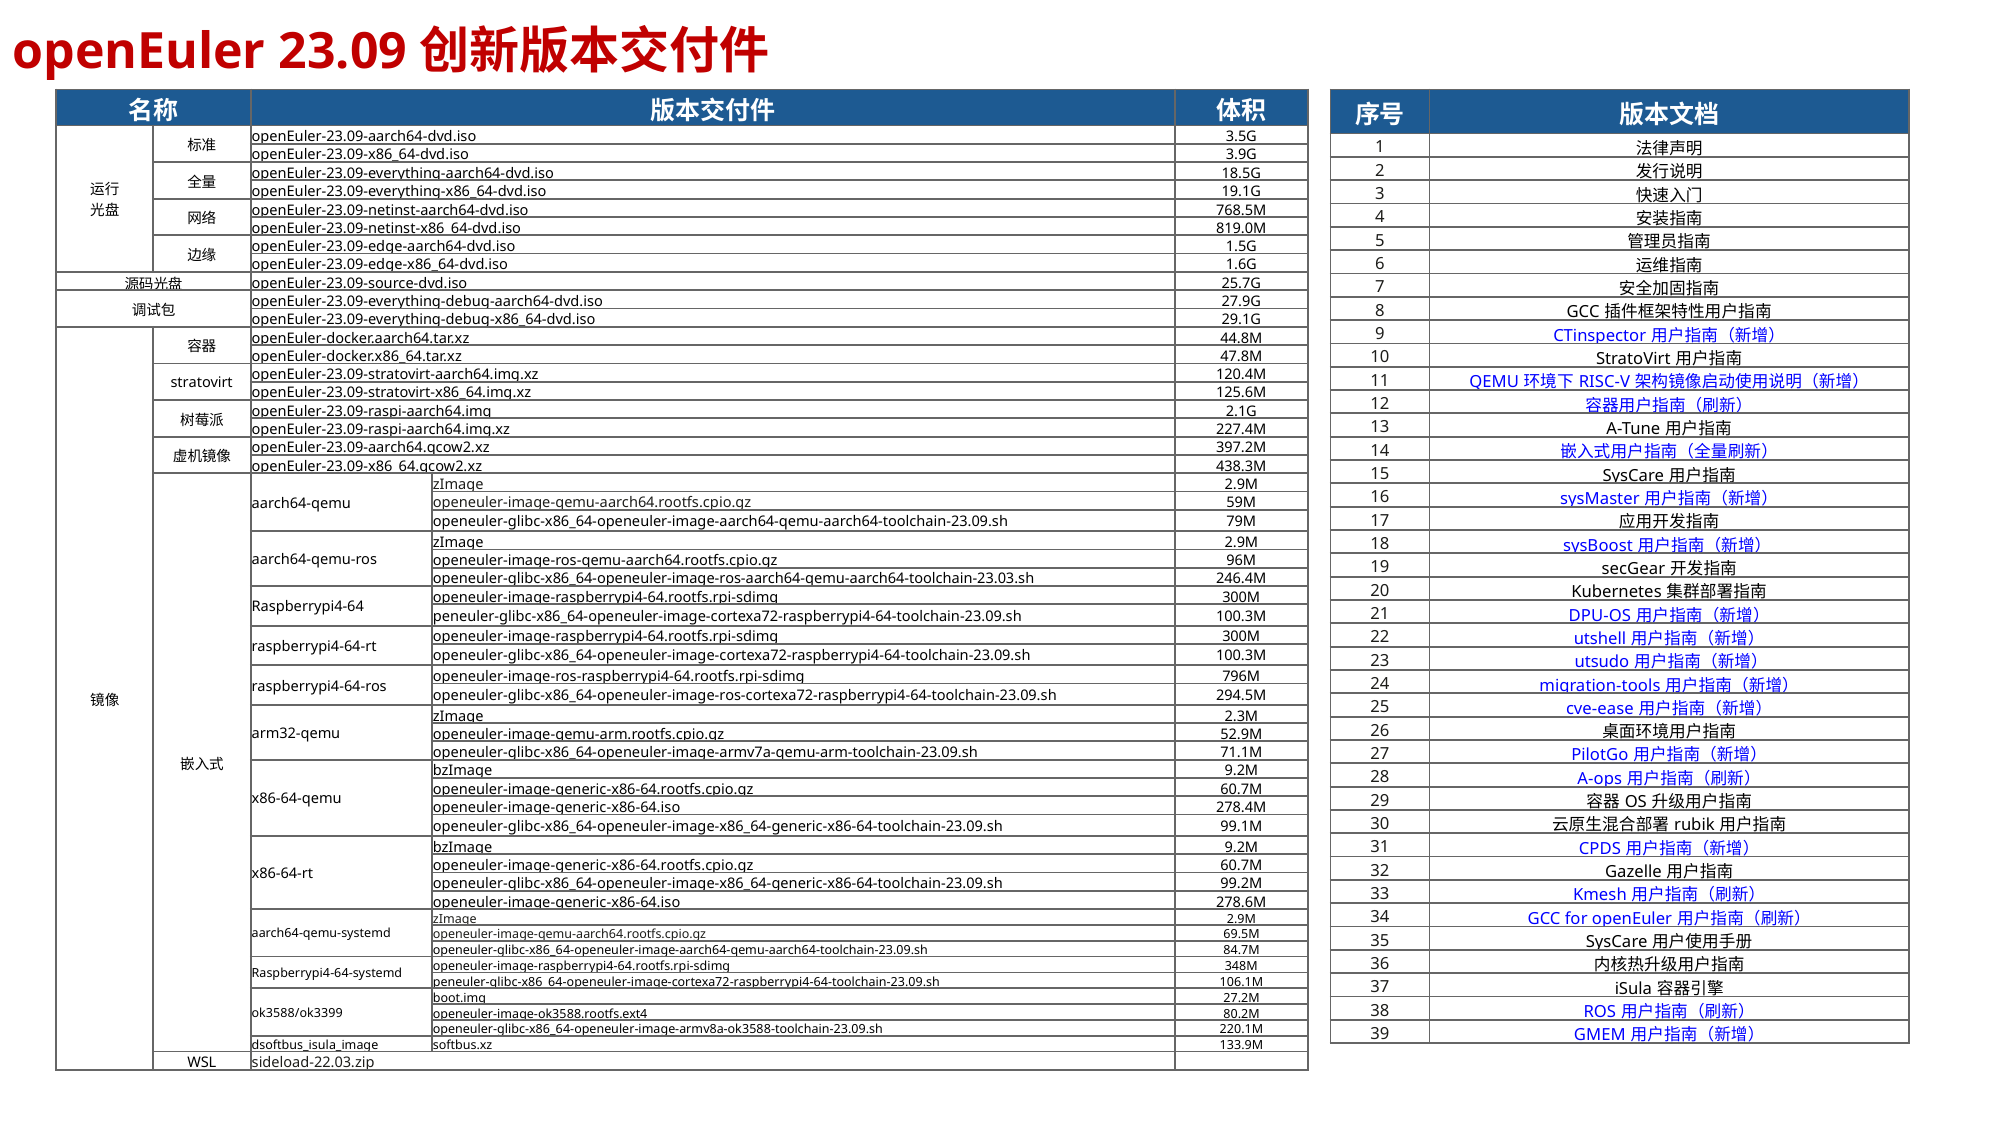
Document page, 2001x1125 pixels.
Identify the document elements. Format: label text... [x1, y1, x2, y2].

table_cell 52.9M [1176, 724, 1307, 740]
table_cell 10 [1331, 344, 1429, 366]
table_cell openEuler-23.09-edge-aarch64-dvd.iso [252, 236, 1174, 253]
table_cell [1176, 1052, 1307, 1069]
table_cell 应用开发指南 [1430, 508, 1908, 529]
table_cell ok3588/ok3399 [252, 989, 431, 1035]
table_cell 安全加固指南 [1430, 274, 1908, 296]
table_cell 16 [1331, 484, 1429, 506]
table_cell SysCare用户指南 [1430, 461, 1908, 482]
table_cell 278.6M [1176, 892, 1307, 908]
table_cell dsoftbus_isula_image [252, 1037, 431, 1051]
table_cell 13 [1331, 414, 1429, 436]
table_cell x86-64-rt [252, 837, 431, 908]
table_cell openEuler-23.09-aarch64-dvd.iso [252, 126, 1174, 143]
table_cell 29.1G [1176, 309, 1307, 326]
table_cell Raspberrypi4-64-systemd [252, 957, 431, 987]
table_header 序号 [1331, 90, 1429, 133]
table_cell 227.4M [1176, 419, 1307, 436]
table_cell 容器用户指南（刷新） [1430, 391, 1908, 412]
table_cell 294.5M [1176, 684, 1307, 704]
table_cell 1.5G [1176, 236, 1307, 253]
table_cell 60.7M [1176, 855, 1307, 872]
table_cell zImage [433, 474, 1174, 491]
table_cell 2 [1331, 158, 1429, 179]
table_cell 法律声明 [1430, 134, 1908, 156]
table_cell 1.6G [1176, 254, 1307, 271]
table_cell 47.8M [1176, 346, 1307, 363]
table_cell 99.1M [1176, 815, 1307, 835]
table_cell x86-64-qemu [252, 761, 431, 835]
table_cell 云原生混合部署rubik用户指南 [1430, 811, 1908, 832]
table_cell utsudo用户指南（新增） [1430, 648, 1908, 669]
table_cell 37 [1331, 974, 1429, 996]
table_cell 1 [1331, 134, 1429, 156]
table_cell aarch64-qemu-systemd [252, 910, 431, 956]
table_cell 2.9M [1176, 910, 1307, 924]
table_cell openeuler-glibc-x86_64-openeuler-image-ros-cortexa72-raspberrypi4-64-toolchain-23.09.sh [433, 684, 1174, 704]
table_cell openeuler-image-qemu-arm.rootfs.cpio.gz [433, 724, 1174, 740]
table_cell 125.6M [1176, 383, 1307, 399]
table_cell 管理员指南 [1430, 228, 1908, 249]
table_cell 35 [1331, 927, 1429, 949]
table_cell 5 [1331, 228, 1429, 249]
table_cell 120.4M [1176, 364, 1307, 381]
table_header 名称 [57, 90, 250, 125]
table_cell openeuler-glibc-x86_64-openeuler-image-armv7a-qemu-arm-toolchain-23.09.sh [433, 742, 1174, 759]
table_cell Gazelle用户指南 [1430, 857, 1908, 879]
table_cell 2.9M [1176, 474, 1307, 491]
table_cell sysBoost用户指南（新增） [1430, 531, 1908, 552]
table_cell 30 [1331, 811, 1429, 832]
table_cell 源码光盘 [57, 273, 250, 289]
table_cell 虚机镜像 [154, 438, 250, 472]
table_cell openeuler-glibc-x86_64-openeuler-image-x86_64-generic-x86-64-toolchain-23.09.sh [433, 873, 1174, 890]
table_cell openeuler-glibc-x86_64-openeuler-image-cortexa72-raspberrypi4-64-toolchain-23.09.sh [433, 645, 1174, 664]
table_cell openeuler-glibc-x86_64-openeuler-image-ros-aarch64-qemu-aarch64-toolchain-23.03.sh [433, 569, 1174, 585]
table_cell 发行说明 [1430, 158, 1908, 179]
table_cell openeuler-image-ok3588.rootfs.ext4 [433, 1005, 1174, 1019]
table_cell A-ops用户指南（刷新） [1430, 764, 1908, 786]
table_cell 27.9G [1176, 291, 1307, 308]
table_cell openeuler-image-generic-x86-64.rootfs.cpio.gz [433, 855, 1174, 872]
table_cell GCC for openEuler用户指南（刷新） [1430, 904, 1908, 926]
table_cell openEuler-23.09-x86_64.qcow2.xz [252, 456, 1174, 472]
table_cell 39 [1331, 1021, 1429, 1042]
table_cell raspberrypi4-64-ros [252, 666, 431, 704]
table_header 体积 [1176, 90, 1307, 125]
table_cell openeuler-glibc-x86_64-openeuler-image-armv8a-ok3588-toolchain-23.09.sh [433, 1021, 1174, 1035]
table_cell 桌面环境用户指南 [1430, 718, 1908, 739]
table_cell openEuler-23.09-source-dvd.iso [252, 273, 1174, 289]
table_cell 796M [1176, 666, 1307, 683]
table_cell 12 [1331, 391, 1429, 412]
table_cell 边缘 [154, 236, 250, 271]
table_cell 96M [1176, 550, 1307, 567]
table_cell 18 [1331, 531, 1429, 552]
table_cell SysCare用户使用手册 [1430, 927, 1908, 949]
table_cell aarch64-qemu-ros [252, 532, 431, 585]
table_cell Raspberrypi4-64 [252, 587, 431, 625]
table_cell 106.1M [1176, 973, 1307, 987]
table_cell openEuler-23.09-everything-debug-aarch64-dvd.iso [252, 291, 1174, 308]
table_cell 33 [1331, 881, 1429, 902]
table_cell openeuler-image-generic-x86-64.rootfs.cpio.gz [433, 779, 1174, 795]
table_cell 14 [1331, 438, 1429, 459]
table_cell openEuler-23.09-stratovirt-aarch64.img.xz [252, 364, 1174, 381]
table_header 版本交付件 [252, 90, 1174, 125]
table_cell openEuler-23.09-everything-debug-x86_64-dvd.iso [252, 309, 1174, 326]
table_header 版本文档 [1430, 90, 1908, 133]
table_cell openEuler-23.09-everything-x86_64-dvd.iso [252, 181, 1174, 198]
table_cell 300M [1176, 627, 1307, 643]
table_cell 7 [1331, 274, 1429, 296]
table_cell 2.3M [1176, 706, 1307, 722]
table_cell 3 [1331, 181, 1429, 203]
table_cell 3.9G [1176, 145, 1307, 161]
table_cell WSL [154, 1052, 250, 1069]
table_cell 9.2M [1176, 761, 1307, 777]
table_cell 19.1G [1176, 181, 1307, 198]
table_cell CPDS用户指南（新增） [1430, 834, 1908, 856]
table_cell 2.9M [1176, 532, 1307, 549]
table_cell openEuler-23.09-raspi-aarch64.img [252, 401, 1174, 417]
table_cell QEMU环境下RISC-V架构镜像启动使用说明（新增） [1430, 368, 1908, 389]
table_cell 99.2M [1176, 873, 1307, 890]
table_cell 容器OS升级用户指南 [1430, 788, 1908, 809]
table_cell openeuler-image-ros-raspberrypi4-64.rootfs.rpi-sdimg [433, 666, 1174, 683]
table_cell 397.2M [1176, 438, 1307, 454]
table_cell 819.0M [1176, 218, 1307, 234]
table_cell 44.8M [1176, 328, 1307, 344]
table_cell openEuler-23.09-netinst-aarch64-dvd.iso [252, 200, 1174, 216]
table_cell bzImage [433, 837, 1174, 853]
table_cell raspberrypi4-64-rt [252, 627, 431, 664]
table_cell peneuler-glibc-x86_64-openeuler-image-cortexa72-raspberrypi4-64-toolchain-23.09.sh [433, 605, 1174, 625]
table_cell 31 [1331, 834, 1429, 856]
table_cell Kmesh用户指南（刷新） [1430, 881, 1908, 902]
table_cell 镜像 [57, 328, 152, 1069]
table_cell 80.2M [1176, 1005, 1307, 1019]
table_cell openeuler-image-generic-x86-64.iso [433, 797, 1174, 814]
table_cell GCC插件框架特性用户指南 [1430, 298, 1908, 319]
table_cell 17 [1331, 508, 1429, 529]
table_cell openeuler-image-raspberrypi4-64.rootfs.rpi-sdimg [433, 627, 1174, 643]
table_cell 9 [1331, 321, 1429, 343]
table_cell 278.4M [1176, 797, 1307, 814]
table_cell 22 [1331, 624, 1429, 646]
table_cell openeuler-glibc-x86_64-openeuler-image-x86_64-generic-x86-64-toolchain-23.09.sh [433, 815, 1174, 835]
table_cell 运维指南 [1430, 251, 1908, 273]
table_cell zImage [433, 532, 1174, 549]
table_cell openeuler-image-ros-qemu-aarch64.rootfs.cpio.gz [433, 550, 1174, 567]
table_cell sideload-22.03.zip [252, 1052, 1174, 1069]
table_cell aarch64-qemu [252, 474, 431, 530]
table_cell stratovirt [154, 364, 250, 399]
table_cell 348M [1176, 957, 1307, 972]
table_cell 32 [1331, 857, 1429, 879]
text_box openEuler 23.09创新版本交付件 [0, 8, 1477, 90]
table_cell 3.5G [1176, 126, 1307, 143]
table_cell StratoVirt用户指南 [1430, 344, 1908, 366]
table_cell openEuler-docker.x86_64.tar.xz [252, 346, 1174, 363]
table_cell 23 [1331, 648, 1429, 669]
table_cell utshell用户指南（新增） [1430, 624, 1908, 646]
table_cell openeuler-image-qemu-aarch64.rootfs.cpio.gz [433, 492, 1174, 509]
table_cell boot.img [433, 989, 1174, 1003]
table_cell 59M [1176, 492, 1307, 509]
table_cell 树莓派 [154, 401, 250, 436]
table_cell softbus.xz [433, 1037, 1174, 1051]
table_cell 100.3M [1176, 605, 1307, 625]
table_cell PilotGo用户指南（新增） [1430, 741, 1908, 762]
table_cell 60.7M [1176, 779, 1307, 795]
table_cell openEuler-23.09-everything-aarch64-dvd.iso [252, 163, 1174, 179]
table_cell openEuler-23.09-aarch64.qcow2.xz [252, 438, 1174, 454]
table_cell openEuler-23.09-netinst-x86_64-dvd.iso [252, 218, 1174, 234]
table_cell 快速入门 [1430, 181, 1908, 203]
table_cell 2.1G [1176, 401, 1307, 417]
table_cell arm32-qemu [252, 706, 431, 759]
table_cell 网络 [154, 200, 250, 234]
table_cell 安装指南 [1430, 204, 1908, 226]
table_cell 246.4M [1176, 569, 1307, 585]
table_cell openeuler-image-generic-x86-64.iso [433, 892, 1174, 908]
table_cell 29 [1331, 788, 1429, 809]
table_cell secGear开发指南 [1430, 554, 1908, 576]
table_cell 8 [1331, 298, 1429, 319]
table_cell Kubernetes集群部署指南 [1430, 578, 1908, 599]
table_cell zImage [433, 706, 1174, 722]
table_cell A-Tune用户指南 [1430, 414, 1908, 436]
table_cell ROS用户指南（刷新） [1430, 997, 1908, 1019]
table_cell sysMaster用户指南（新增） [1430, 484, 1908, 506]
table_cell openeuler-image-raspberrypi4-64.rootfs.rpi-sdimg [433, 957, 1174, 972]
table_cell peneuler-glibc-x86_64-openeuler-image-cortexa72-raspberrypi4-64-toolchain-23.09.sh [433, 973, 1174, 987]
table_cell 19 [1331, 554, 1429, 576]
table_cell zImage [433, 910, 1174, 924]
table_cell 438.3M [1176, 456, 1307, 472]
table_cell iSula容器引擎 [1430, 974, 1908, 996]
table_cell 100.3M [1176, 645, 1307, 664]
table_cell openEuler-23.09-stratovirt-x86_64.img.xz [252, 383, 1174, 399]
table_cell 768.5M [1176, 200, 1307, 216]
table_cell 36 [1331, 951, 1429, 972]
table_cell migration-tools用户指南（新增） [1430, 671, 1908, 692]
table_cell 调试包 [57, 291, 250, 326]
table_cell openEuler-23.09-raspi-aarch64.img.xz [252, 419, 1174, 436]
table_cell 21 [1331, 601, 1429, 622]
table_cell 15 [1331, 461, 1429, 482]
table_cell 71.1M [1176, 742, 1307, 759]
table_cell 嵌入式用户指南（全量刷新） [1430, 438, 1908, 459]
table_cell openeuler-glibc-x86_64-openeuler-image-aarch64-qemu-aarch64-toolchain-23.09.sh [433, 942, 1174, 956]
table_cell 9.2M [1176, 837, 1307, 853]
table_cell 27 [1331, 741, 1429, 762]
table_cell 300M [1176, 587, 1307, 603]
table_cell 84.7M [1176, 942, 1307, 956]
table_cell 4 [1331, 204, 1429, 226]
table_cell openeuler-image-raspberrypi4-64.rootfs.rpi-sdimg [433, 587, 1174, 603]
table_cell CTinspector用户指南（新增） [1430, 321, 1908, 343]
table_cell 220.1M [1176, 1021, 1307, 1035]
table_cell 11 [1331, 368, 1429, 389]
table_cell 内核热升级用户指南 [1430, 951, 1908, 972]
table_cell 6 [1331, 251, 1429, 273]
table_cell 容器 [154, 328, 250, 363]
table_cell openEuler-23.09-edge-x86_64-dvd.iso [252, 254, 1174, 271]
table_cell GMEM用户指南（新增） [1430, 1021, 1908, 1042]
table_cell openEuler-23.09-x86_64-dvd.iso [252, 145, 1174, 161]
table_cell 25 [1331, 694, 1429, 716]
table_cell 标准 [154, 126, 250, 161]
table_cell 20 [1331, 578, 1429, 599]
table_cell 24 [1331, 671, 1429, 692]
table_cell openeuler-image-qemu-aarch64.rootfs.cpio.gz [433, 926, 1174, 940]
table_cell 25.7G [1176, 273, 1307, 289]
table_cell 79M [1176, 511, 1307, 530]
table_cell 34 [1331, 904, 1429, 926]
table_cell 69.5M [1176, 926, 1307, 940]
table_cell openeuler-glibc-x86_64-openeuler-image-aarch64-qemu-aarch64-toolchain-23.09.sh [433, 511, 1174, 530]
table_cell cve-ease用户指南（新增） [1430, 694, 1908, 716]
table_cell 28 [1331, 764, 1429, 786]
table_cell 27.2M [1176, 989, 1307, 1003]
table_cell 运行 光盘 [57, 126, 152, 271]
table_cell 38 [1331, 997, 1429, 1019]
table_cell 133.9M [1176, 1037, 1307, 1051]
table_cell 26 [1331, 718, 1429, 739]
table_cell 嵌入式 [154, 474, 250, 1051]
table_cell 18.5G [1176, 163, 1307, 179]
table_cell 全量 [154, 163, 250, 198]
table_cell DPU-OS用户指南（新增） [1430, 601, 1908, 622]
table_cell openEuler-docker.aarch64.tar.xz [252, 328, 1174, 344]
table_cell bzImage [433, 761, 1174, 777]
